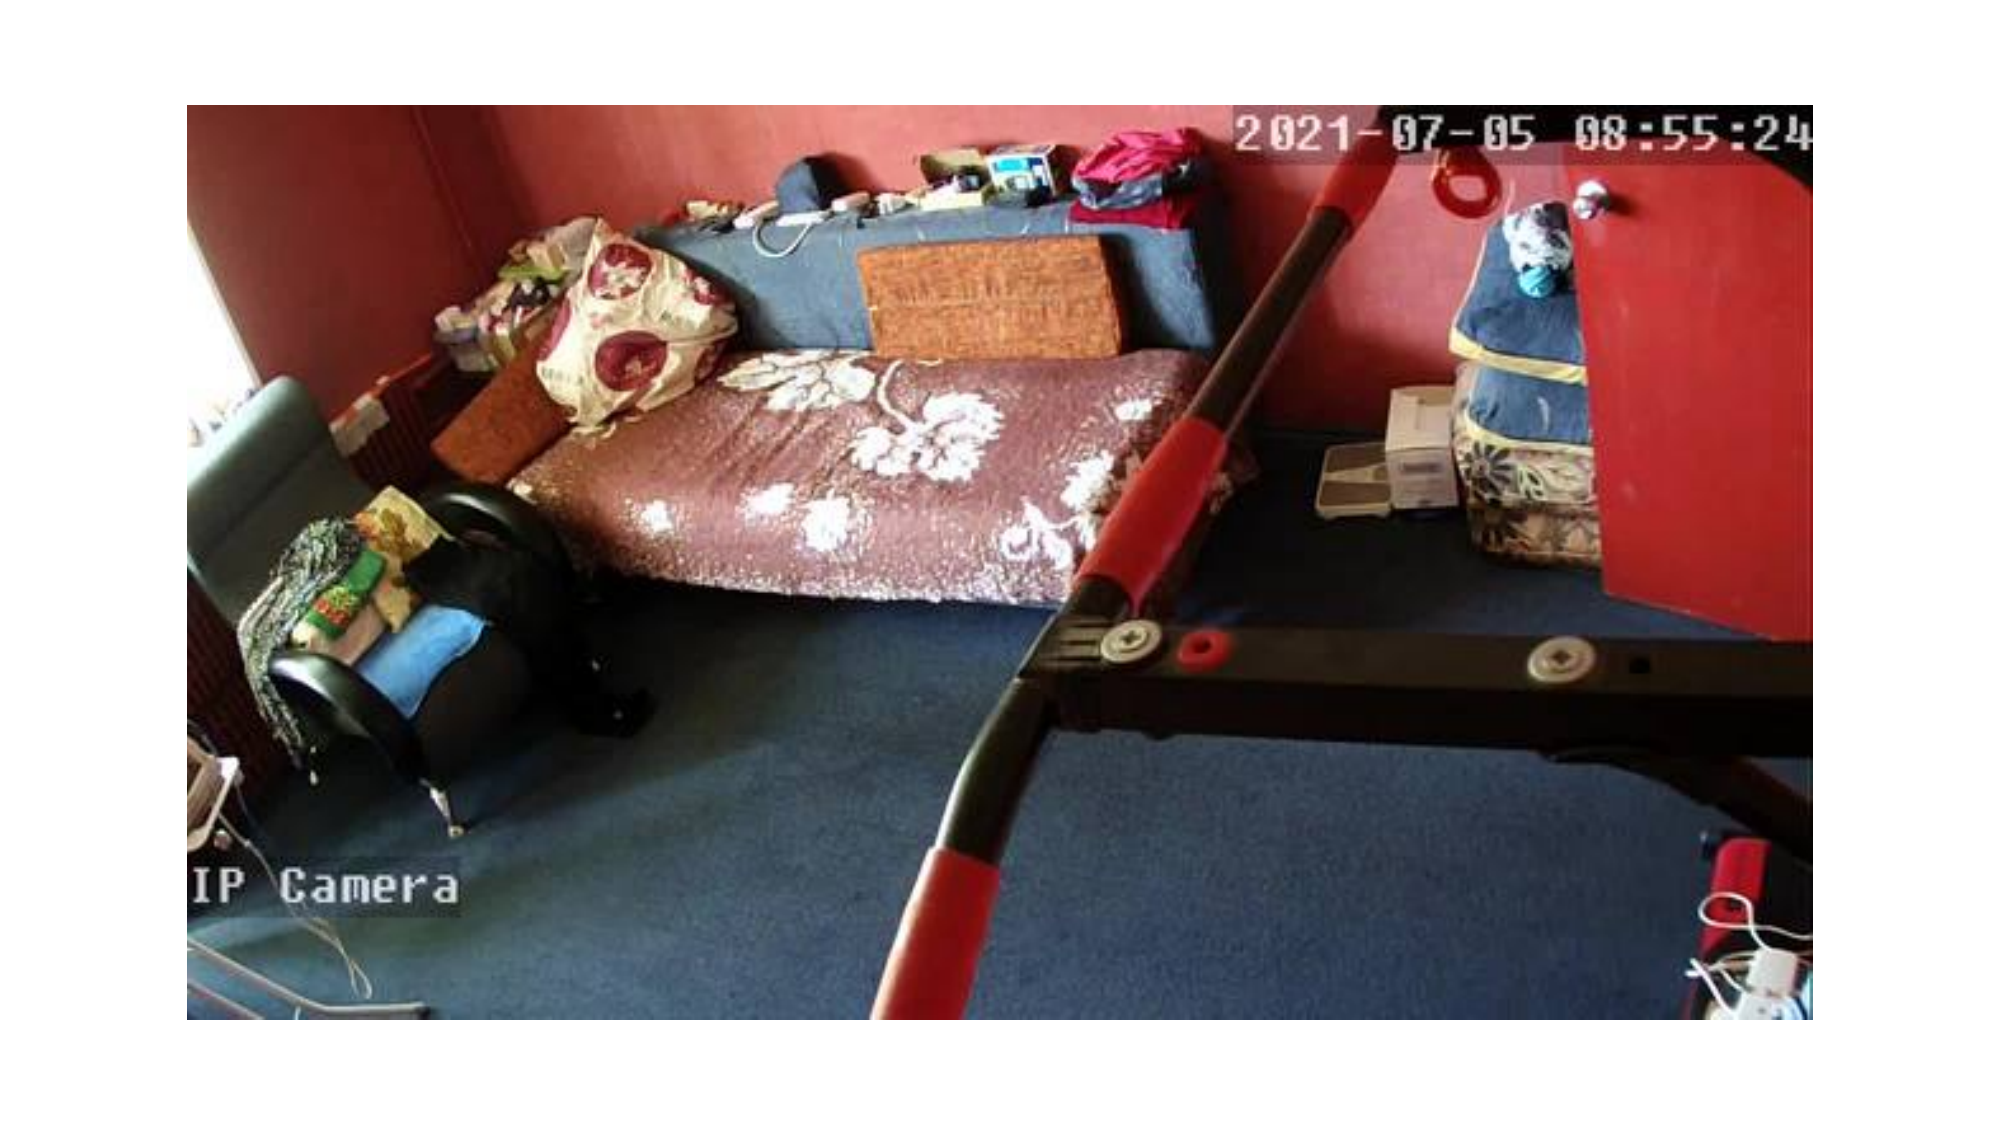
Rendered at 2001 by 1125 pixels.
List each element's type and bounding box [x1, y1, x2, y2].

picture [187, 105, 1813, 1020]
